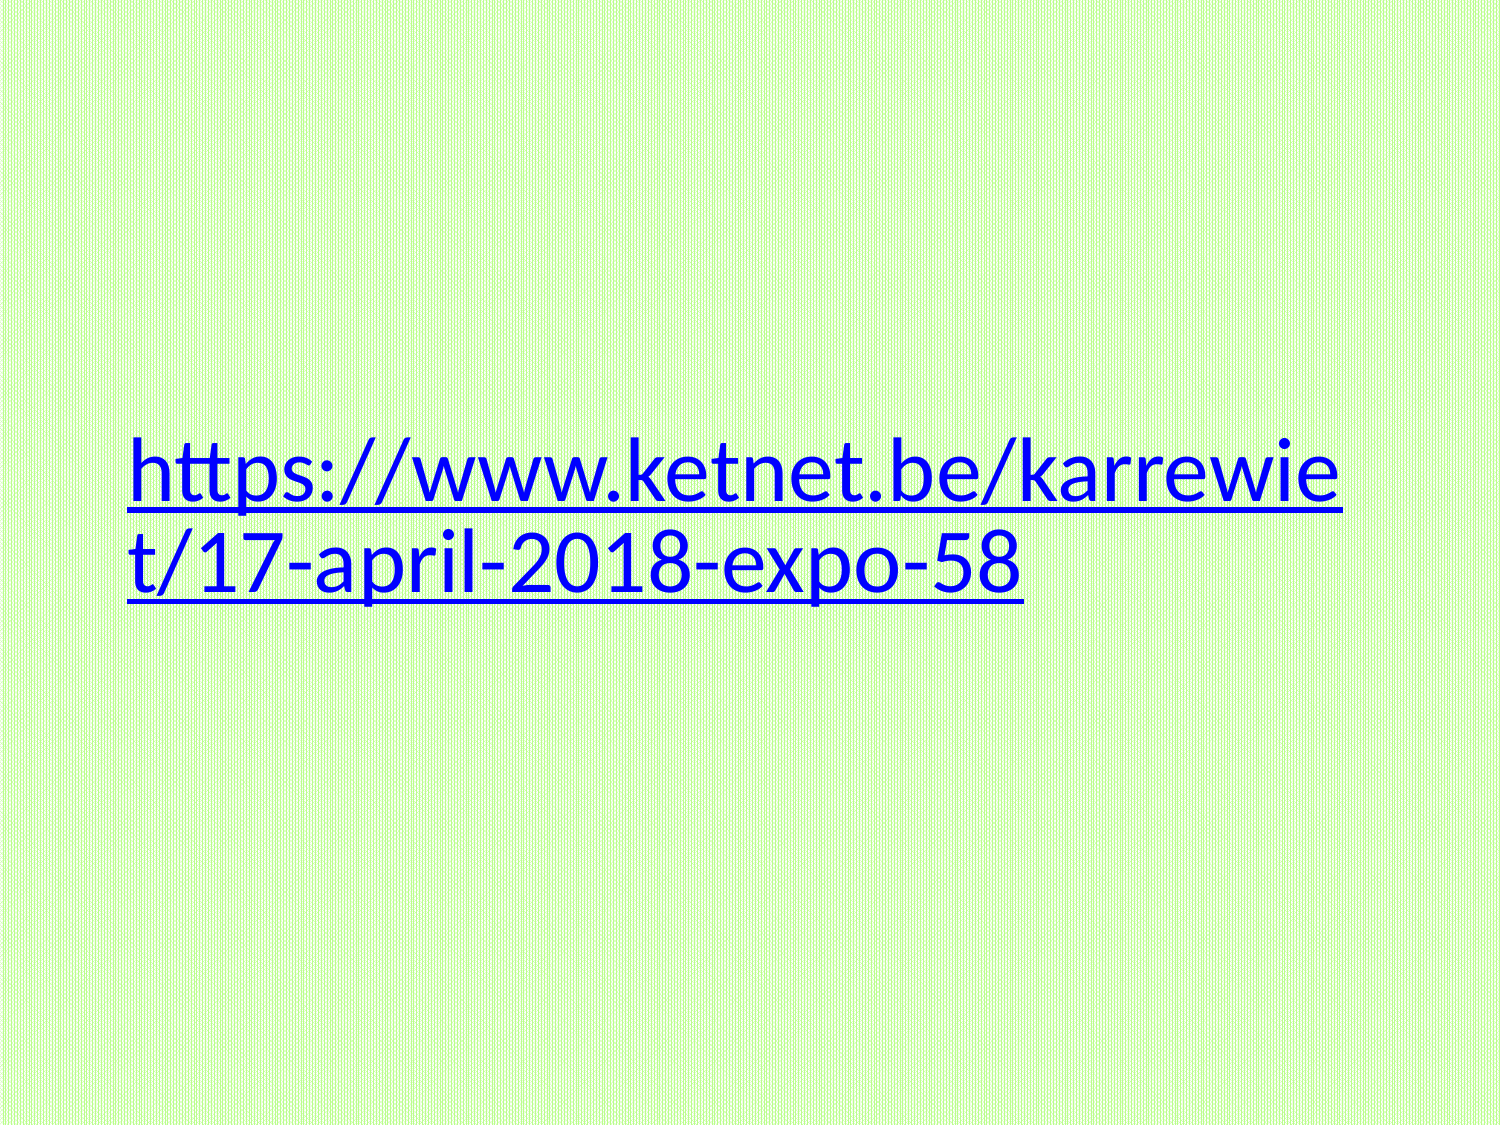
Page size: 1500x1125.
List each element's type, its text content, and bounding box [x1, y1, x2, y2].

title https://www.ketnet.be/karrewiet/17-april-2018-expo-58 [112, 160, 1388, 988]
